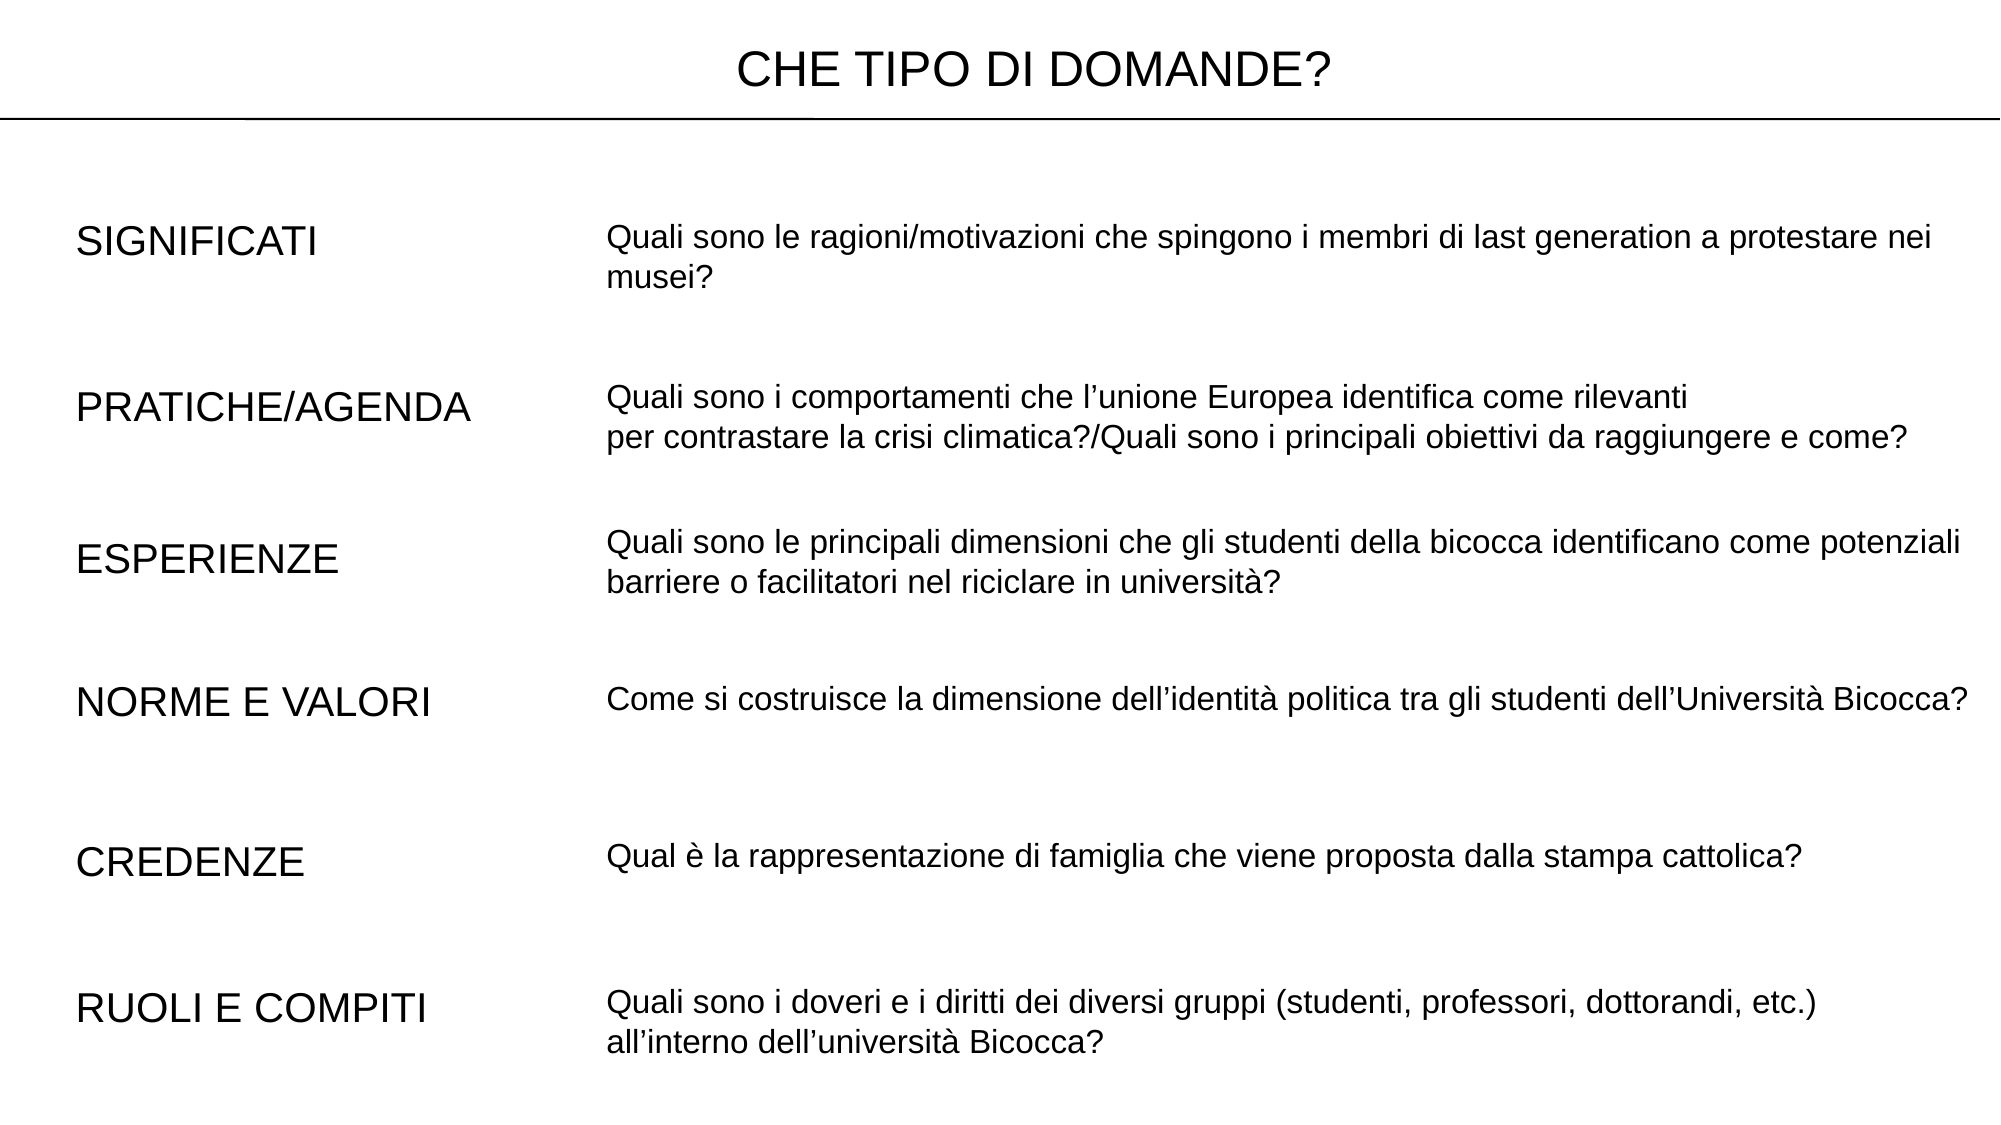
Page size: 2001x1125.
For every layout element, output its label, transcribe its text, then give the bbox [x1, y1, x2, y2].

text_box Esperienze [60, 524, 591, 589]
text_box Ruoli e compiti [60, 973, 591, 1038]
text_box significati [60, 206, 1738, 272]
text_box Che tipo di domande? [721, 28, 2000, 104]
text_box Pratiche/agenda [60, 371, 591, 437]
text_box Quali sono le principali dimensioni che gli studenti della bicocca identificano come potenziali barriere o facilitatori nel riciclare in università? [591, 512, 2000, 608]
text_box Credenze [60, 827, 1738, 892]
text_box Quali sono i doveri e i diritti dei diversi gruppi (studenti, professori, dottorandi, etc.) all’interno dell’università Bicocca? [591, 973, 2000, 1068]
text_box Norme e Valori [60, 667, 1738, 732]
text_box Quali sono le ragioni/motivazioni che spingono i membri di last generation a protestare nei musei? [591, 208, 2000, 303]
text_box Come si costruisce la dimensione dell’identità politica tra gli studenti dell’Università Bicocca? [591, 669, 2000, 724]
text_box Quali sono i comportamenti che l’unione Europea identifica come rilevanti per contrastare la crisi climatica?/Quali sono i principali obiettivi da raggiungere e come? [591, 367, 2000, 463]
text_box Qual è la rappresentazione di famiglia che viene proposta dalla stampa cattolica? [591, 827, 2000, 882]
